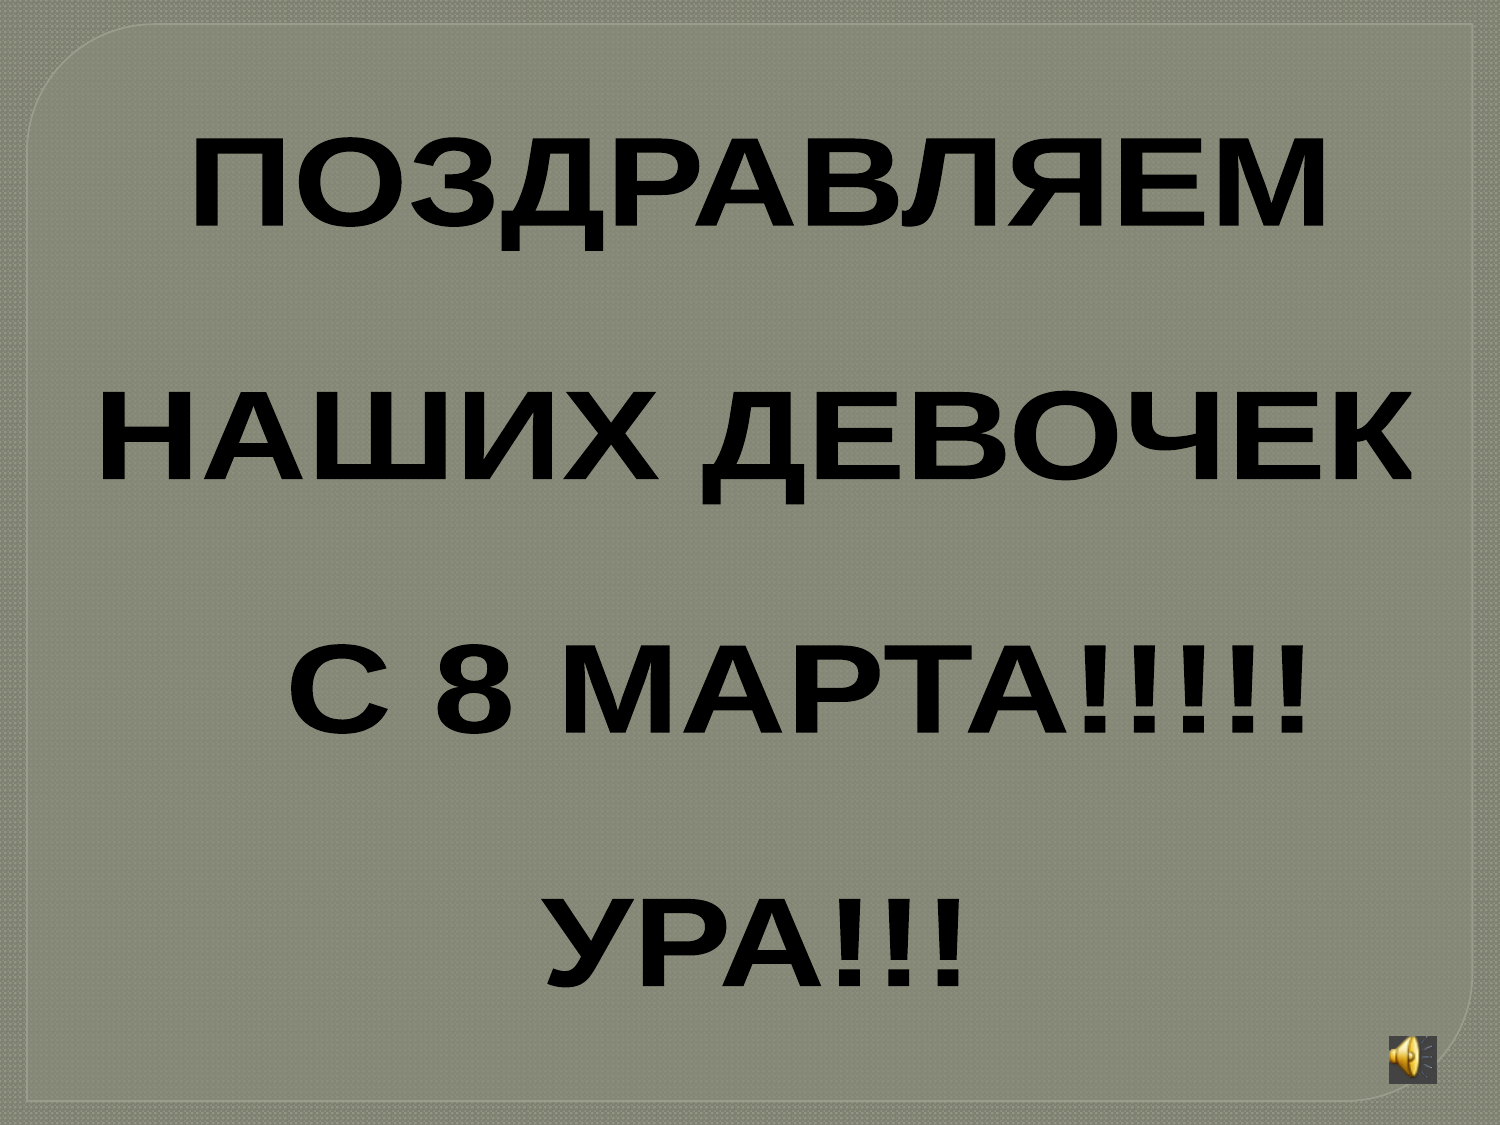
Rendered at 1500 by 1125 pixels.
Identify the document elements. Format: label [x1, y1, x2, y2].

picture [1387, 1034, 1438, 1086]
